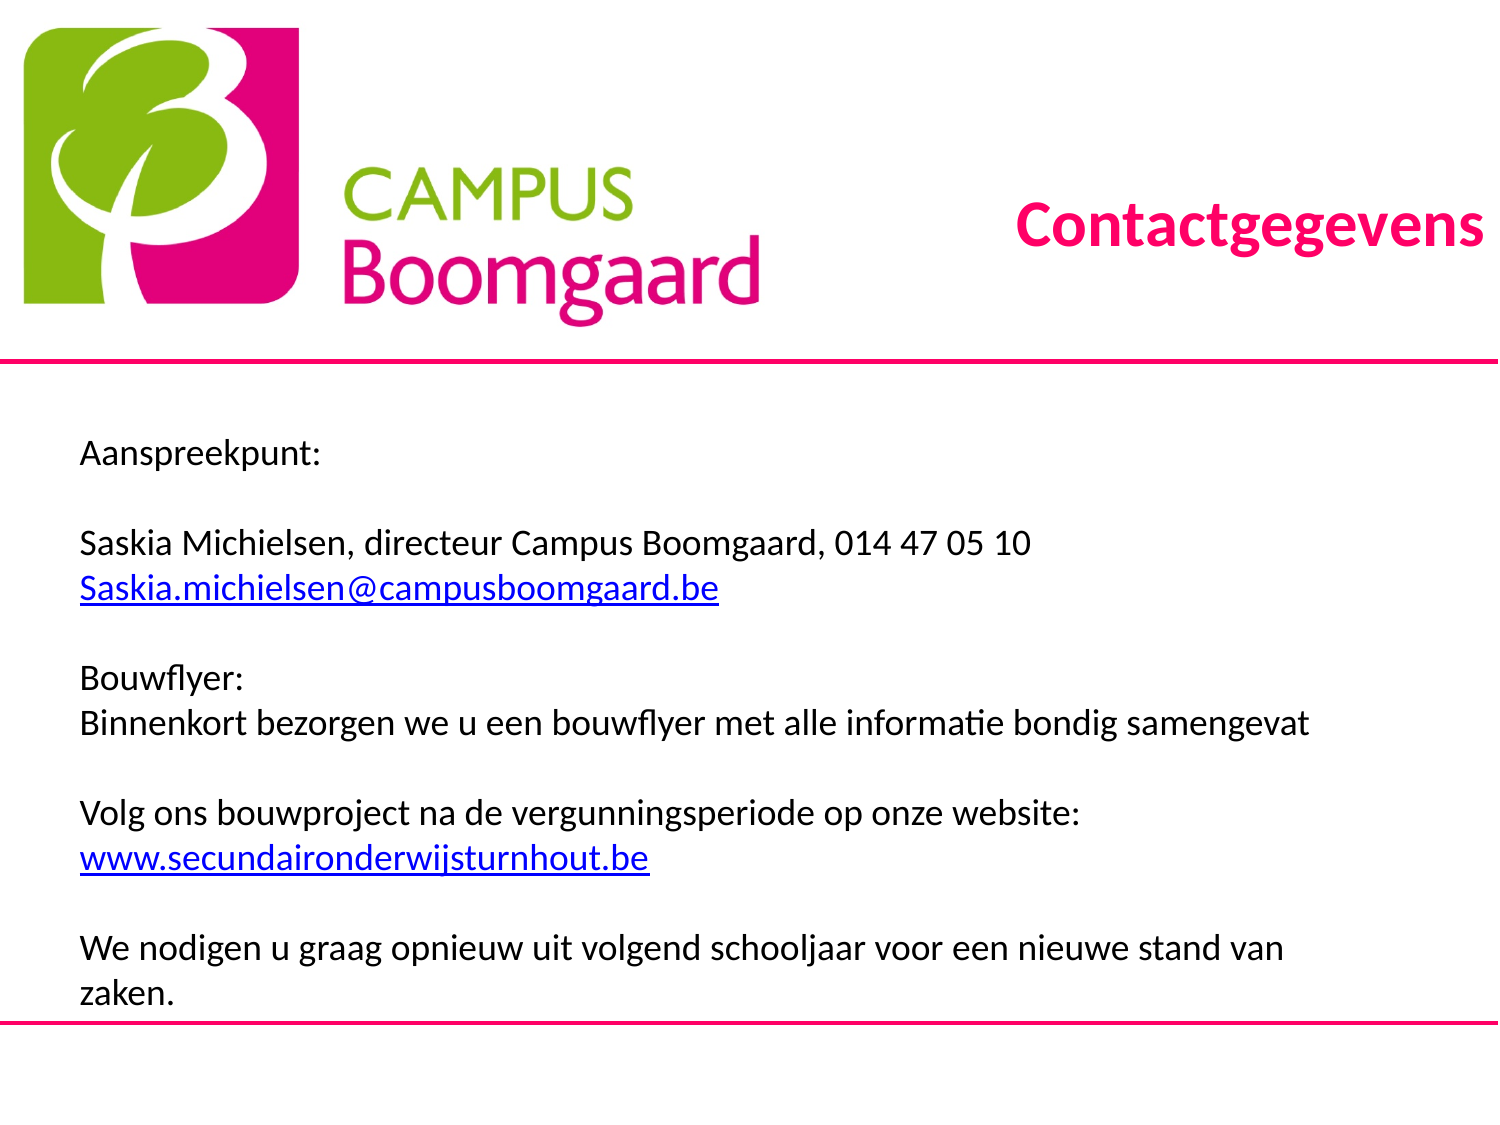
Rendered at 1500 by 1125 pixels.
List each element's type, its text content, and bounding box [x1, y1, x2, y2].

text_box Contactgegevens [790, 172, 1500, 268]
text_box Aanspreekpunt: Saskia Michielsen, directeur Campus Boomgaard, 014 47 05 10 Saskia.michielsen@campusboomgaard.be Bouwflyer: Binnenkort bezorgen we u een bouwflyer met alle informatie bondig samengevat Volg ons bouwproject na de vergunningsperiode op onze website: www.secundaironderwijsturnhout.be We nodigen u graag opnieuw uit volgend schooljaar voor een nieuwe stand van zaken. [64, 420, 1388, 1021]
text_box [64, 369, 1436, 504]
picture [0, 0, 786, 354]
